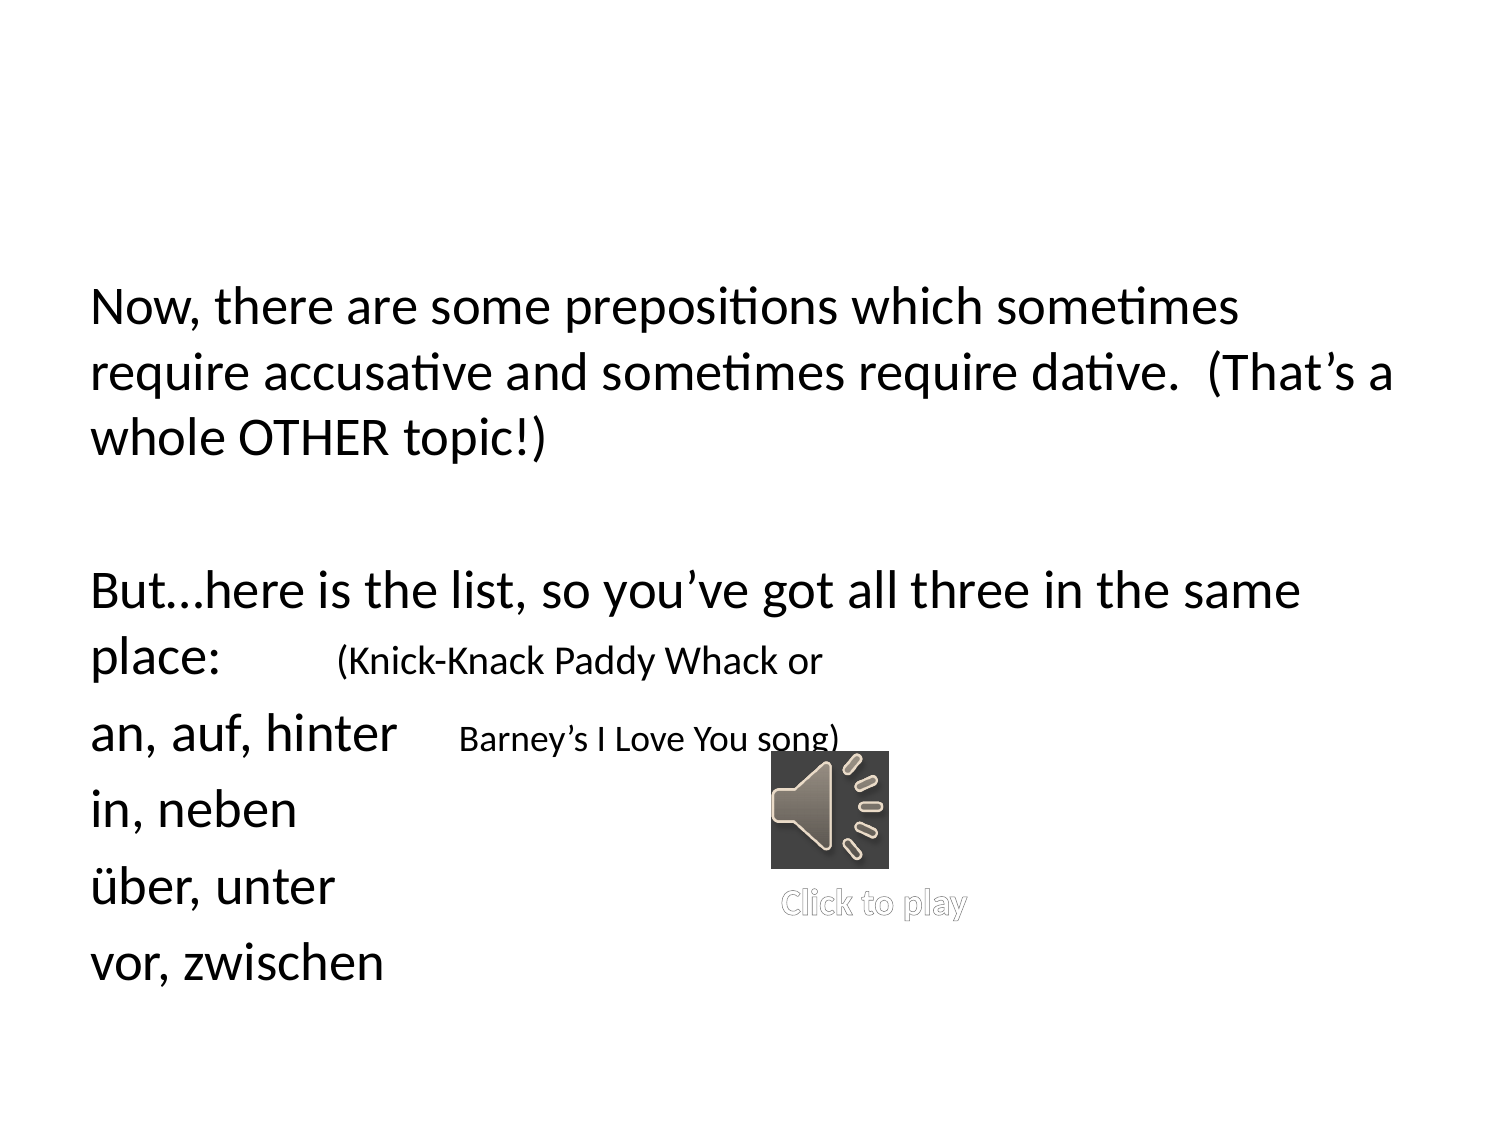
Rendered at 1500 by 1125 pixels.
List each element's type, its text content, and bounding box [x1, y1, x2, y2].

text_box Click to play [766, 869, 983, 930]
list Now, there are some prepositions which sometimes require accusative and sometimes require dative. (That’s a whole OTHER topic!) But…here is the list, so you’ve got all three in the same place: (Knick-Knack Paddy Whack or an, auf, hinter Barney’s I Love You song) in, neben über, unter vor, zwischen [75, 262, 1425, 1005]
picture [769, 749, 891, 871]
